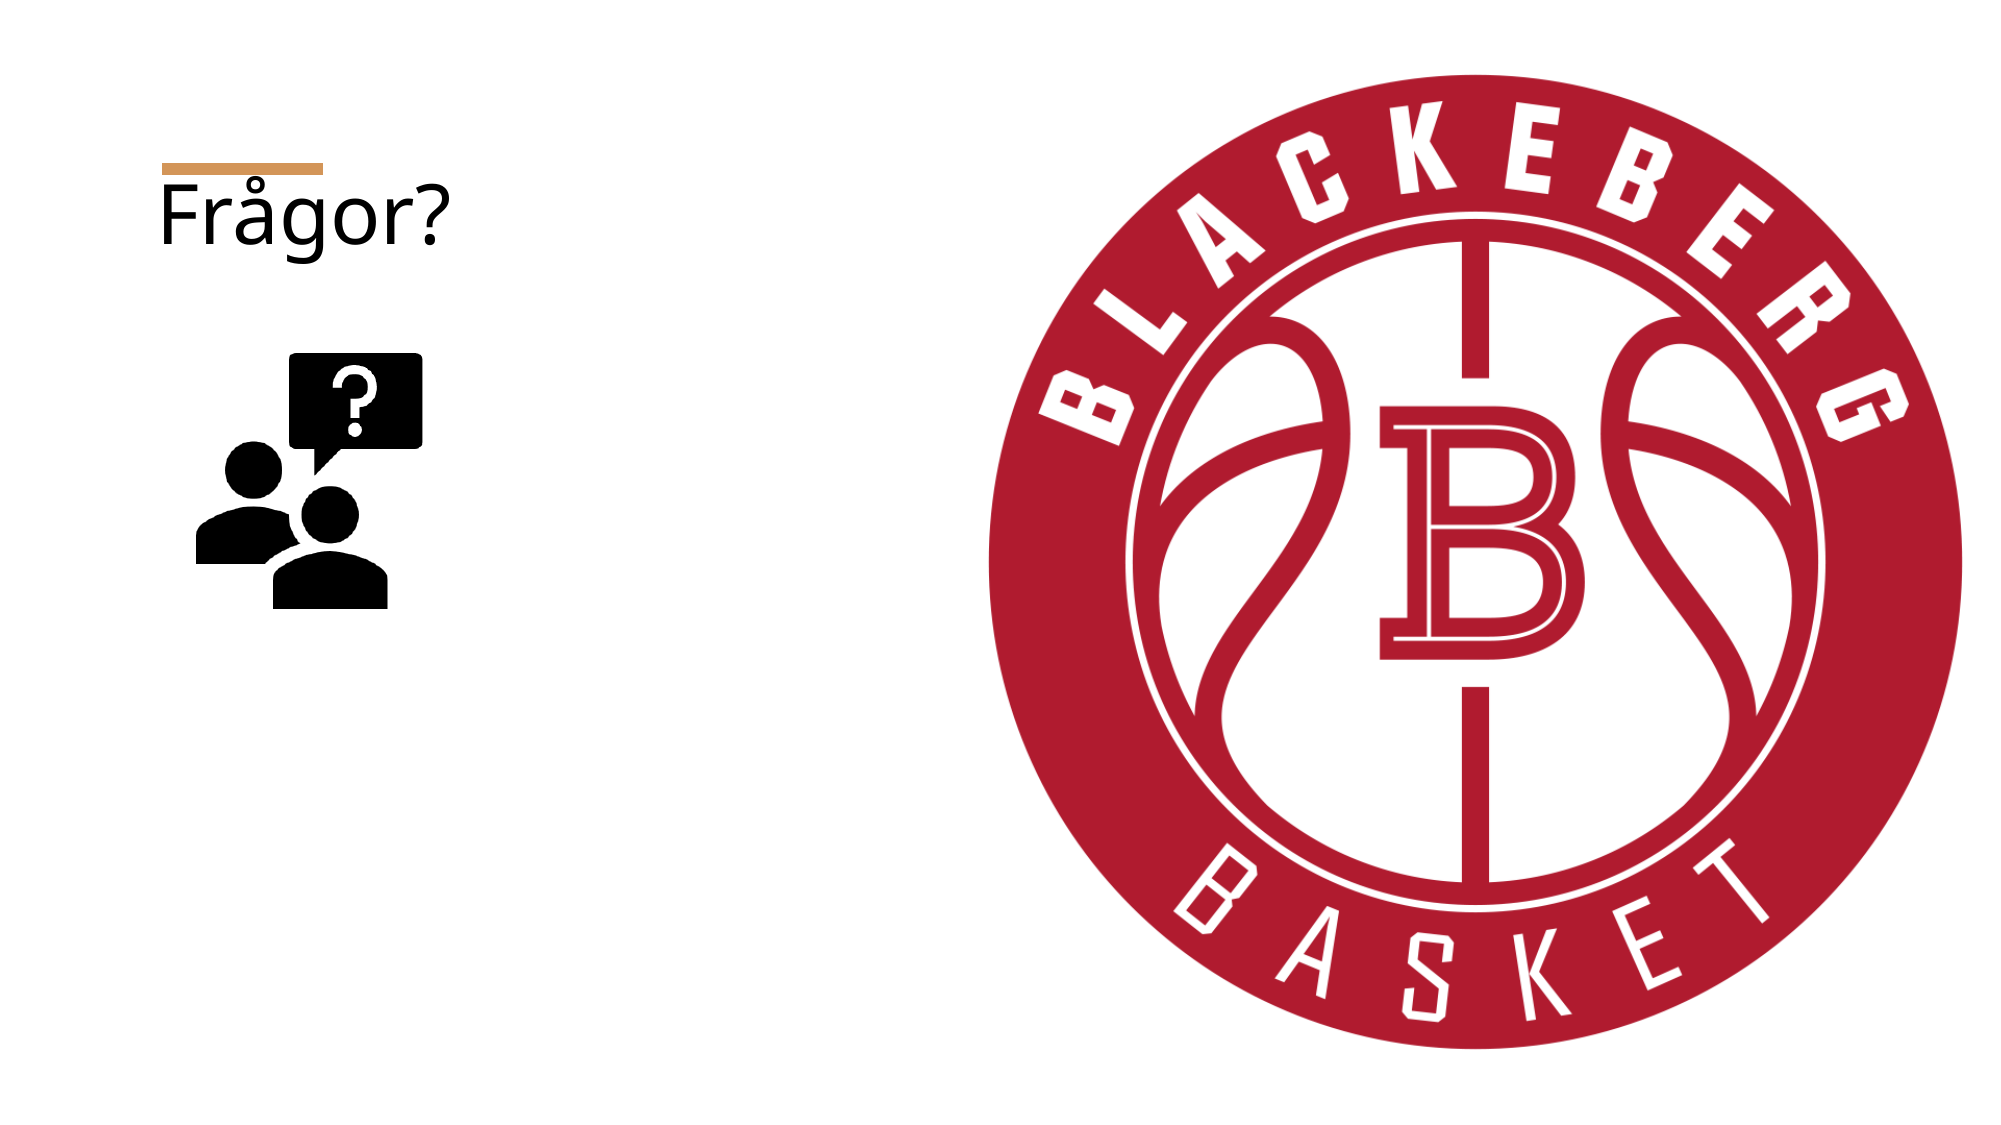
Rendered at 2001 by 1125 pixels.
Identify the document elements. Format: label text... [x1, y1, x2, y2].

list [155, 327, 462, 634]
picture [931, 0, 2000, 1125]
title Frågor? [141, 154, 789, 370]
